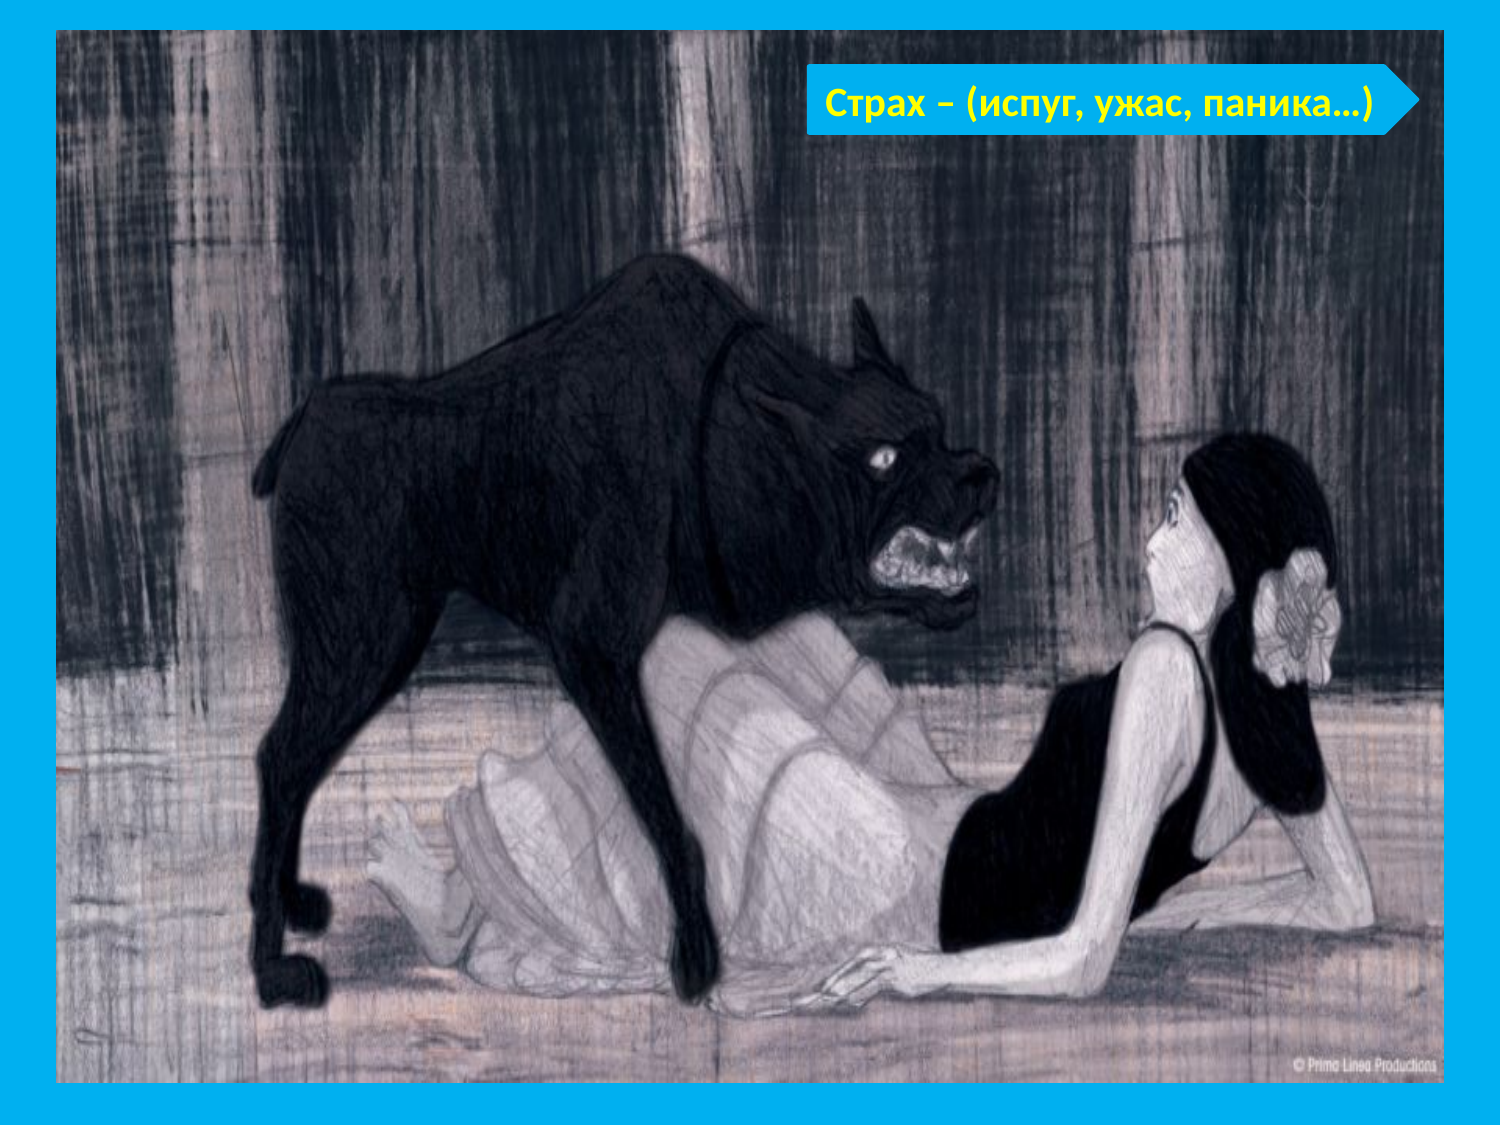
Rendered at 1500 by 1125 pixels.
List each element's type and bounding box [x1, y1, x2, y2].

picture [57, 31, 1443, 1082]
